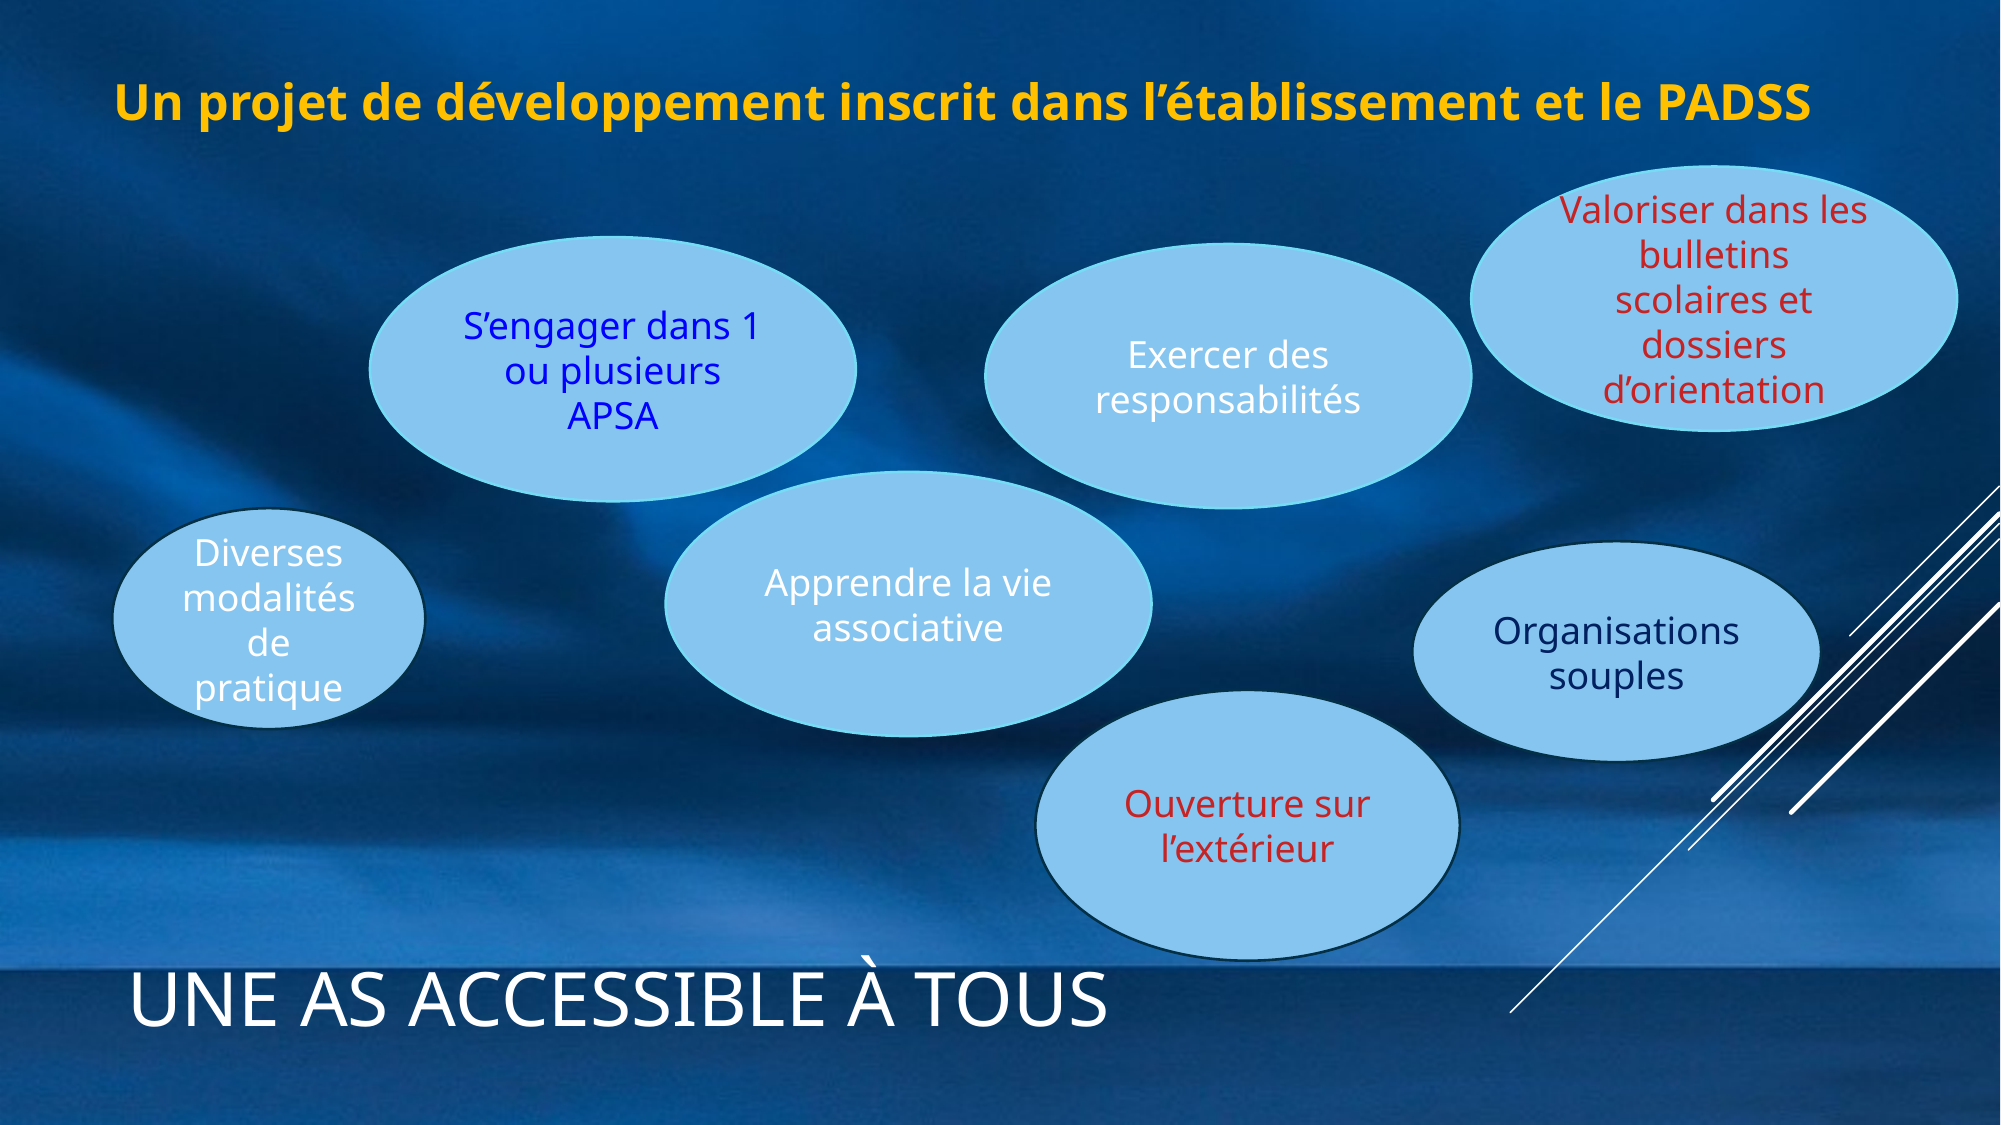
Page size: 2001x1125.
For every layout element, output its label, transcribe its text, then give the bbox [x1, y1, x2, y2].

text_box Un projet de développement inscrit dans l’établissement et le PADSS [99, 62, 1827, 138]
title Une as accessible à tous [112, 872, 1513, 1120]
text_box Exercer des responsabilités [984, 242, 1473, 510]
text_box Diverses modalités de pratique [110, 506, 427, 731]
text_box Valoriser dans les bulletins scolaires et dossiers d’orientation [1469, 165, 1959, 433]
text_box Apprendre la vie associative [664, 470, 1153, 738]
picture [0, 0, 2001, 1125]
text_box Ouverture sur l’extérieur [1034, 688, 1462, 963]
text_box Organisations souples [1410, 539, 1823, 764]
text_box S’engager dans 1 ou plusieurs APSA [368, 235, 858, 503]
